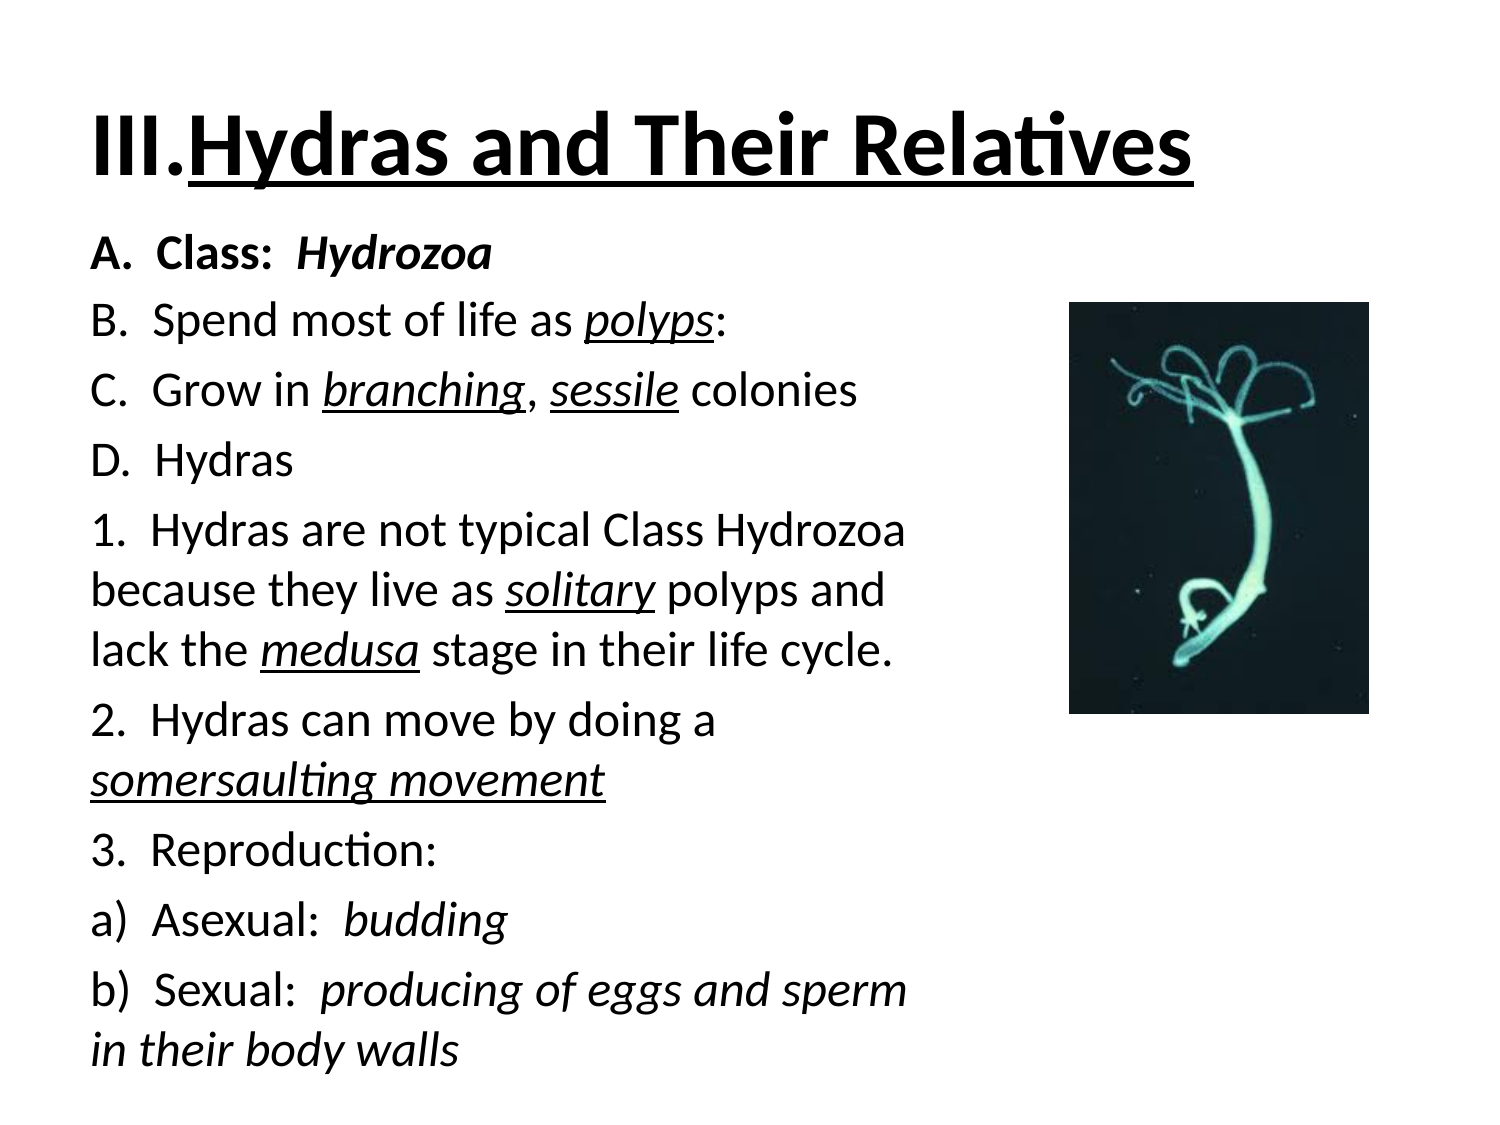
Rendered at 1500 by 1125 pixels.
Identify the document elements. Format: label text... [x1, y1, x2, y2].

list A. Class: Hydrozoa [75, 251, 738, 278]
picture [1068, 302, 1370, 714]
list B. Spend most of life as polyps: C. Grow in branching, sessile colonies D. Hydras 1. Hydras are not typical Class Hydrozoa because they live as solitary polyps and lack the medusa stage in their life cycle. 2. Hydras can move by doing a somersaulting movement 3. Reproduction: a) Asexual: budding b) Sexual: producing of eggs and sperm in their body walls [75, 278, 951, 1035]
title III.Hydras and Their Relatives [75, 45, 1425, 233]
